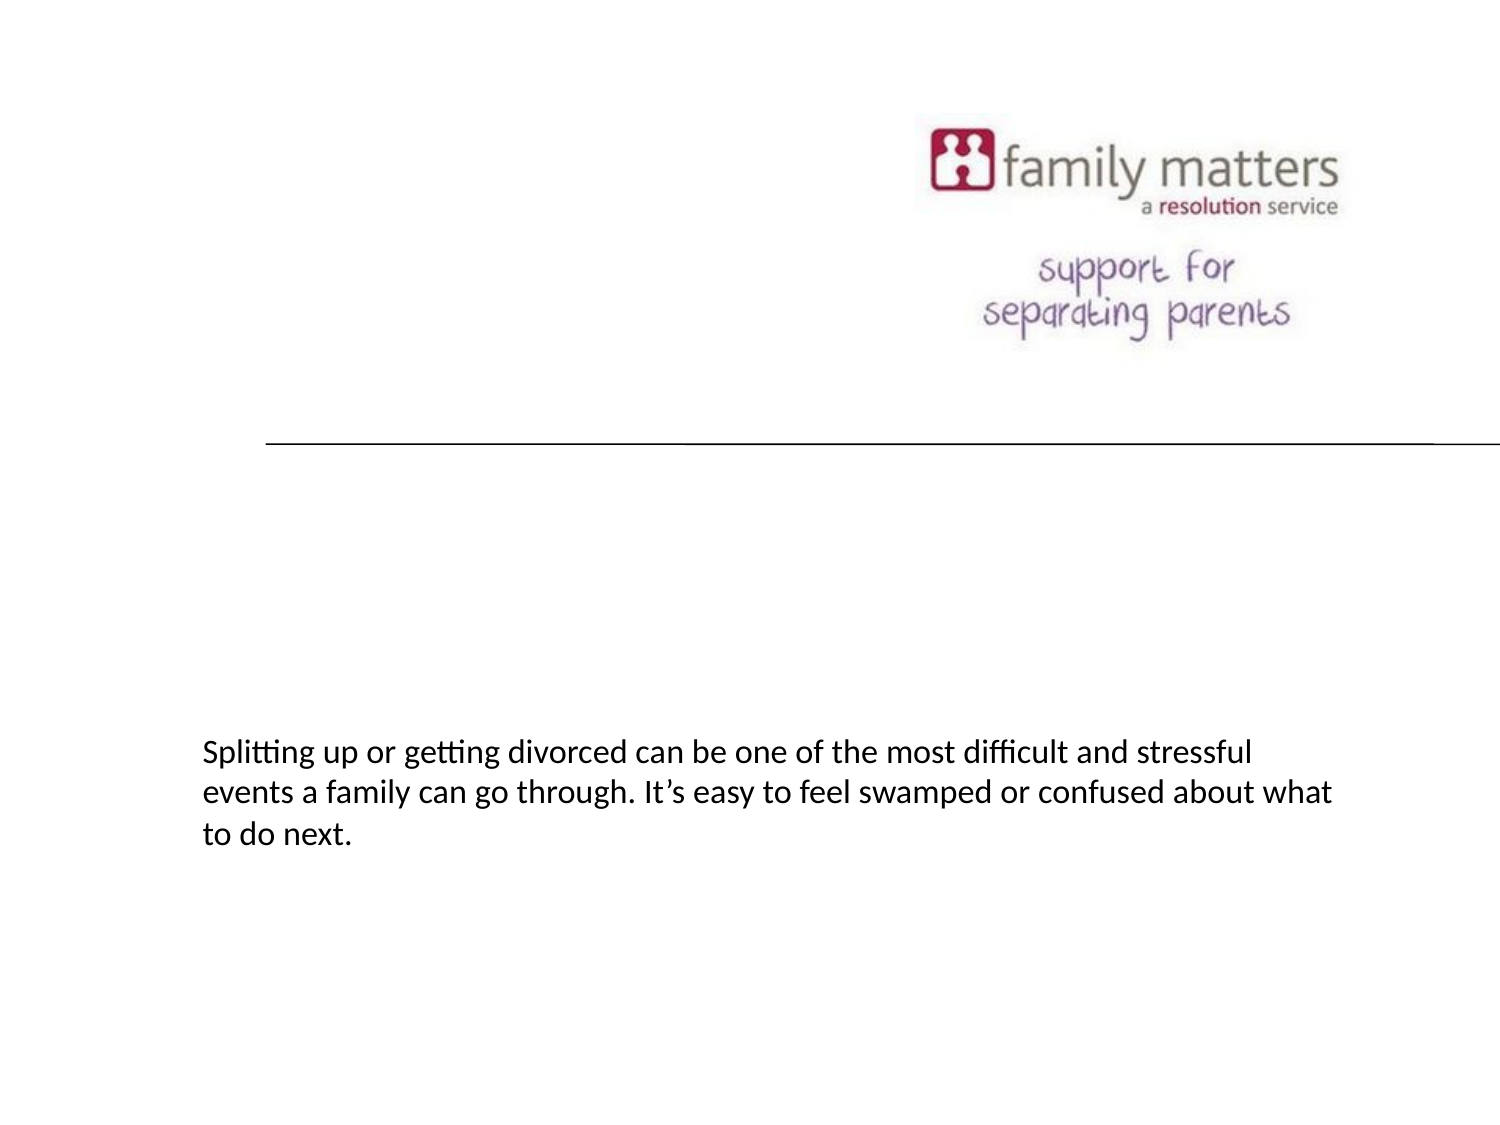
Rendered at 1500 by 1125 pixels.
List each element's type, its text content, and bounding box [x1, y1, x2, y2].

text_box [187, 172, 1388, 508]
picture [915, 113, 1363, 369]
title Splitting up or getting divorced can be one of the most difficult and stressful events a family can go through. It’s easy to feel swamped or confused about what to do next. [187, 727, 1363, 1083]
